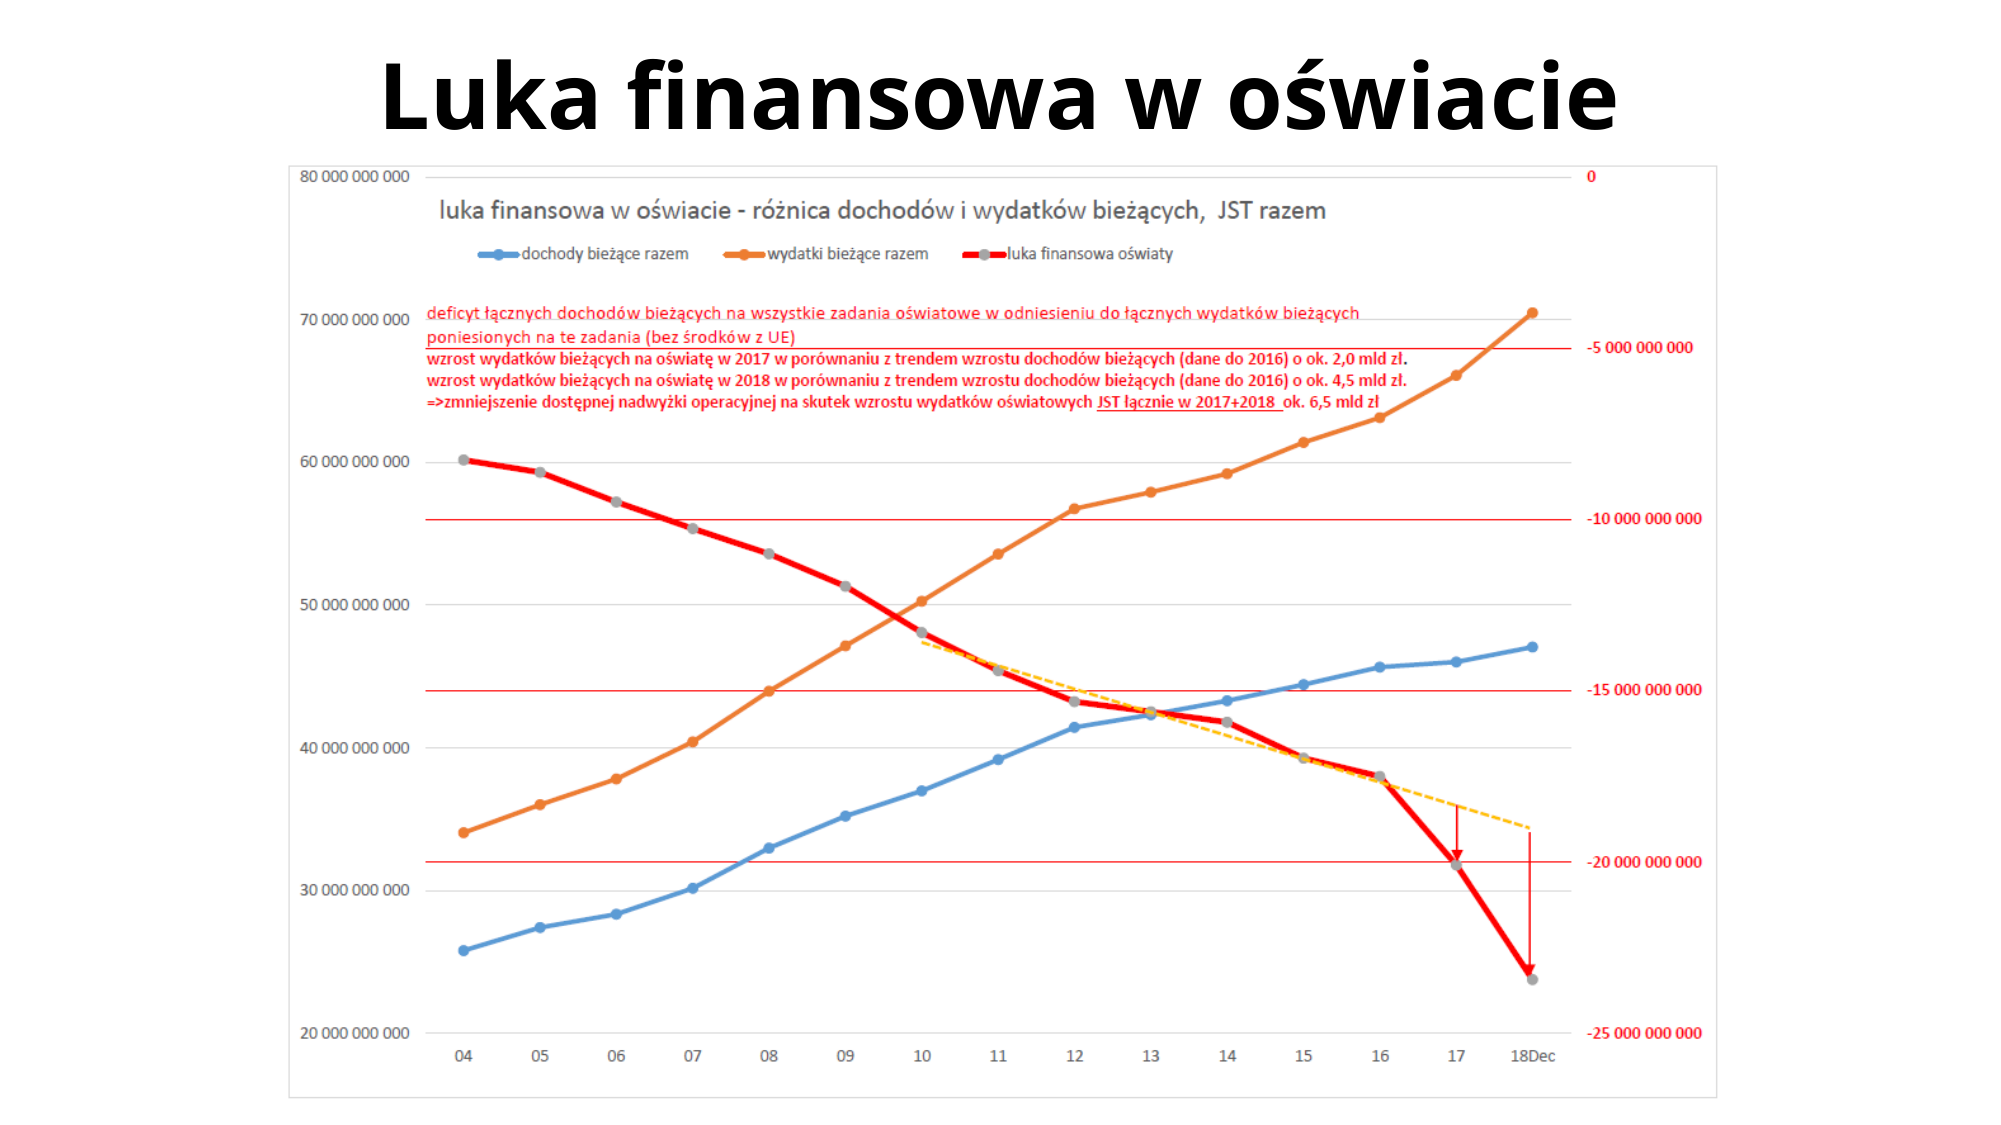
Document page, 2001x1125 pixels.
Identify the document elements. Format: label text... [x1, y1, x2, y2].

title Luka finansowa w oświacie [137, 28, 1863, 172]
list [281, 158, 1719, 1105]
